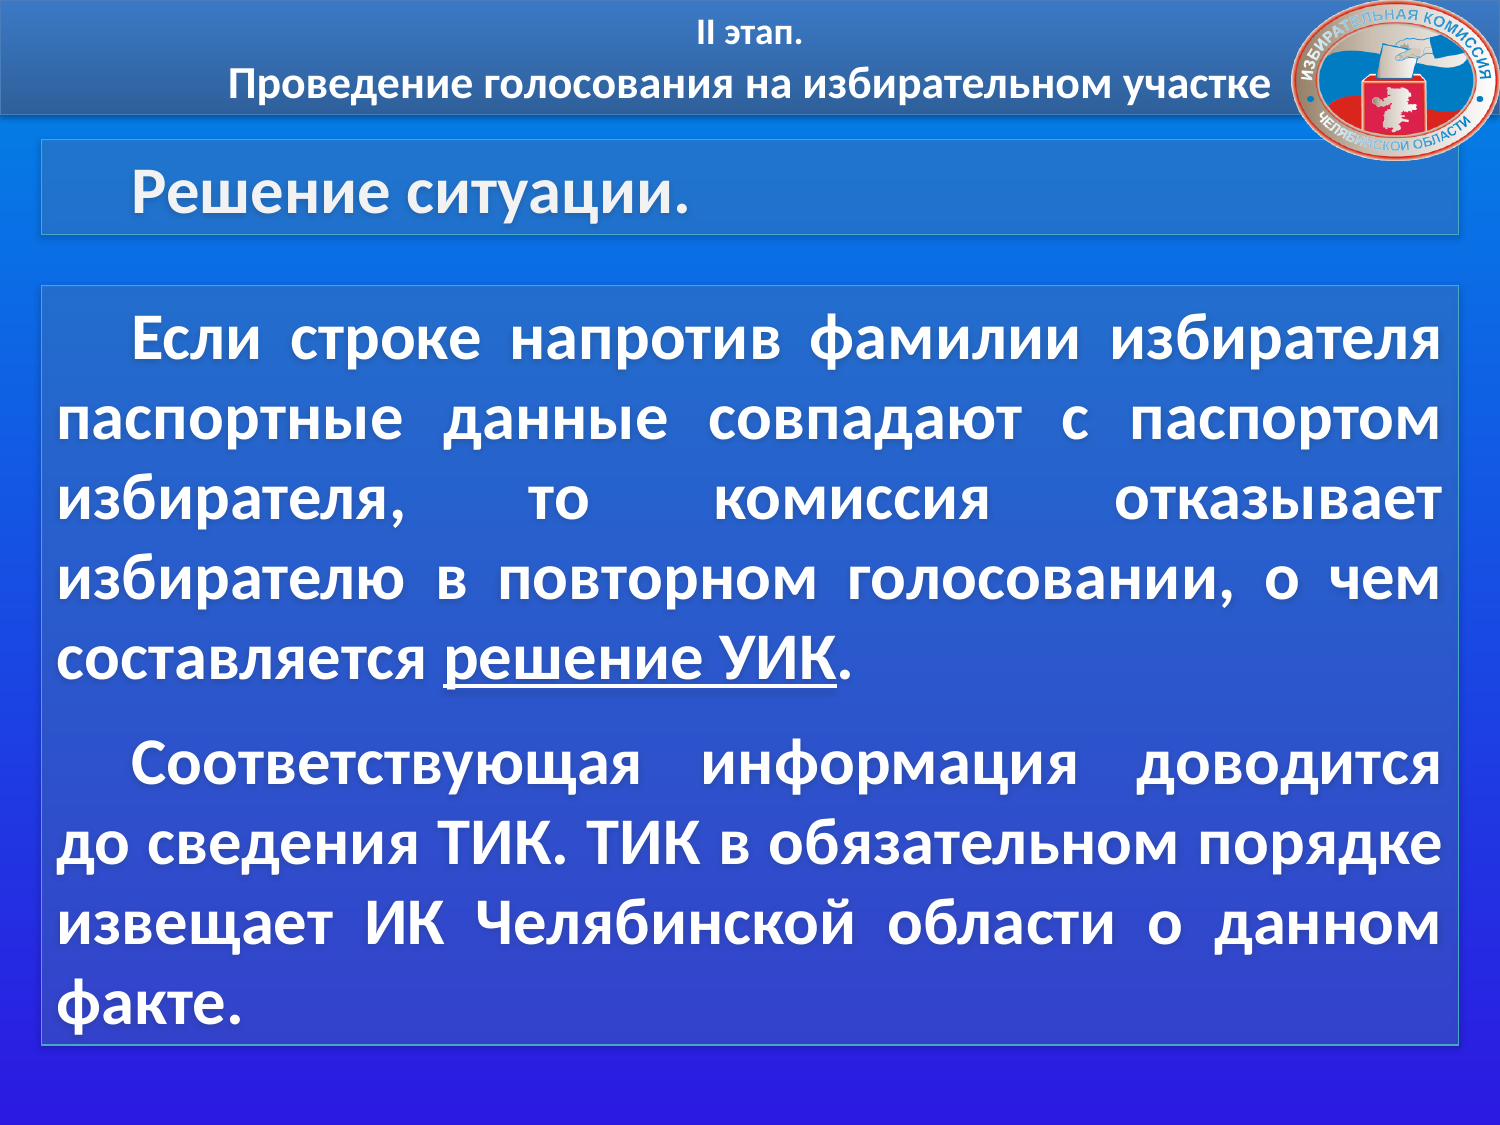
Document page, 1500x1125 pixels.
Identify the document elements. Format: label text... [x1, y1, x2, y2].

text_box Если строке напротив фамилии избирателя паспортные данные совпадают с паспортом избирателя, то комиссия отказывает избирателю в повторном голосовании, о чем составляется решение УИК. Соответствующая информация доводится до сведения ТИК. ТИК в обязательном порядке извещает ИК Челябинской области о данном факте. [41, 285, 1459, 1046]
picture [1290, 0, 1500, 162]
text_box II этап. Проведение голосования на избирательном участке [0, 0, 1288, 115]
text_box Решение ситуации. [41, 139, 1459, 235]
